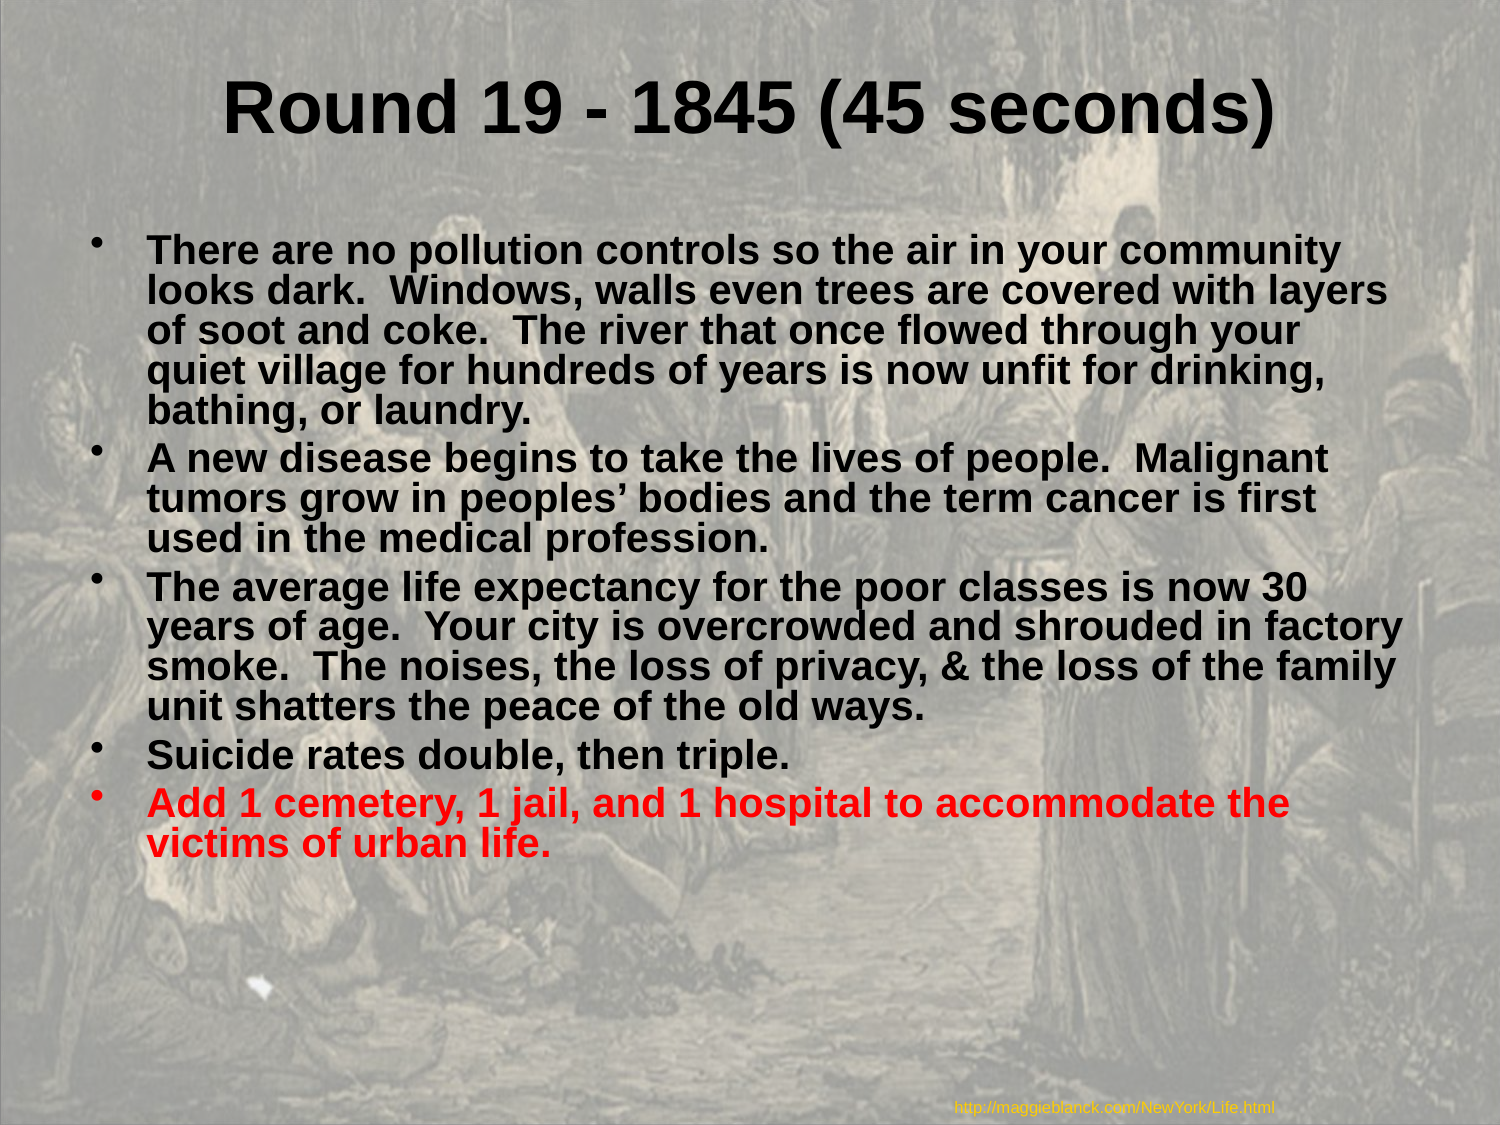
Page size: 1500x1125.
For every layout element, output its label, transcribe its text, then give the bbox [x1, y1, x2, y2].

title Round 19 - 1845 (45 seconds) [74, 44, 1426, 163]
list There are no pollution controls so the air in your community looks dark. Windows, walls even trees are covered with layers of soot and coke. The river that once flowed through your quiet village for hundreds of years is now unfit for drinking, bathing, or laundry. A new disease begins to take the lives of people. Malignant tumors grow in peoples’ bodies and the term cancer is first used in the medical profession. The average life expectancy for the poor classes is now 30 years of age. Your city is overcrowded and shrouded in factory smoke. The noises, the loss of privacy, & the loss of the family unit shatters the peace of the old ways. Suicide rates double, then triple. Add 1 cemetery, 1 jail, and 1 hospital to accommodate the victims of urban life. [74, 224, 1426, 1006]
text_box http://maggieblanck.com/NewYork/Life.html [939, 1089, 1291, 1125]
